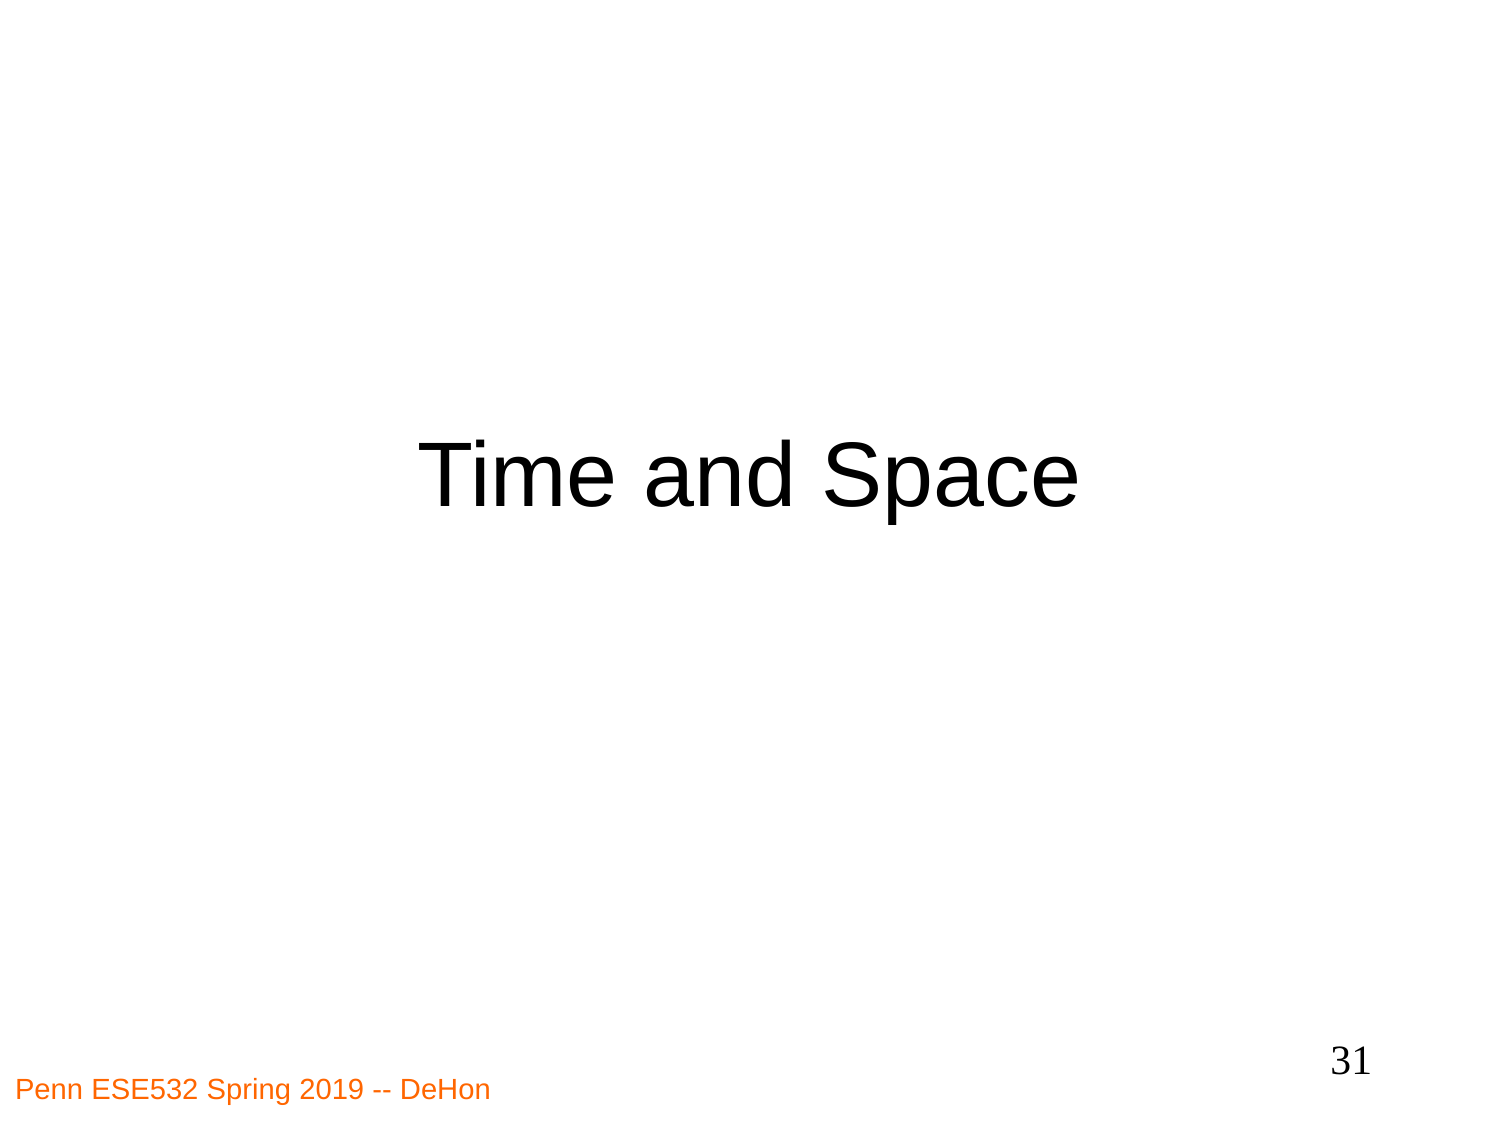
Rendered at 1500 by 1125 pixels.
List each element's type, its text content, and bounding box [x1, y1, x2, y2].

title Time and Space [112, 349, 1388, 591]
slide_number 31 [1074, 1024, 1388, 1101]
slide_number Penn ESE532 Spring 2019 -- DeHon [0, 1062, 688, 1125]
